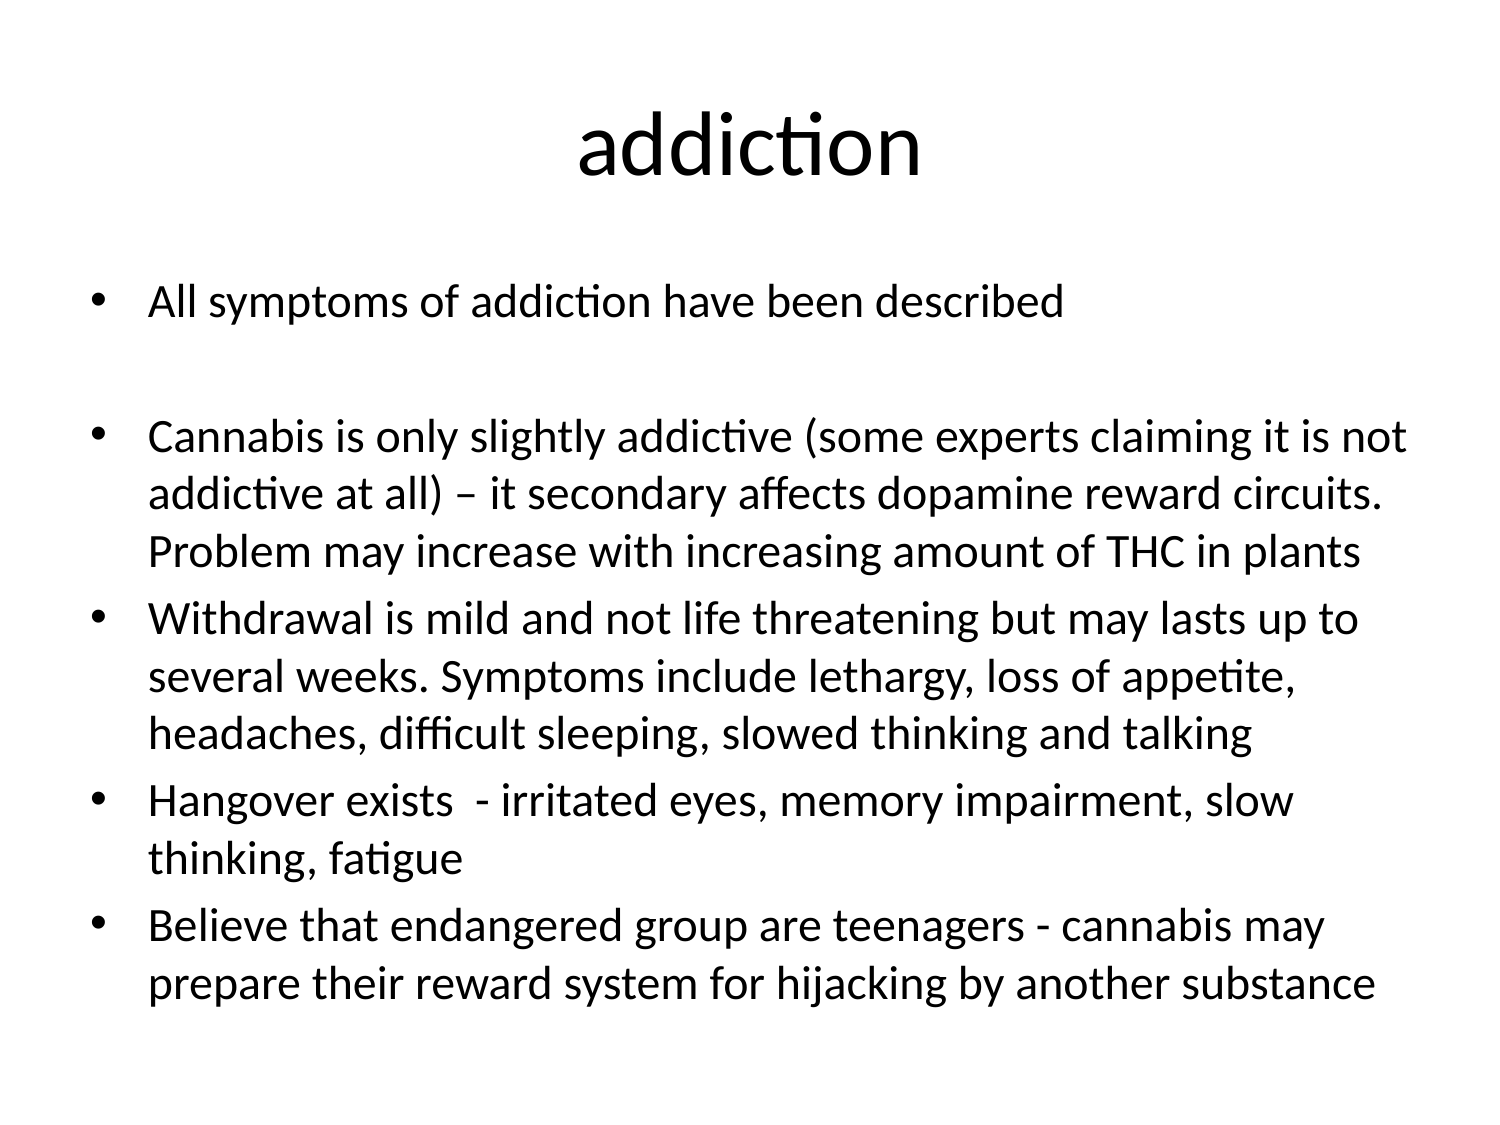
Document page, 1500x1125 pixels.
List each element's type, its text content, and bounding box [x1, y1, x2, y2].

title addiction [75, 45, 1425, 233]
list All symptoms of addiction have been described Cannabis is only slightly addictive (some experts claiming it is not addictive at all) – it secondary affects dopamine reward circuits. Problem may increase with increasing amount of THC in plants Withdrawal is mild and not life threatening but may lasts up to several weeks. Symptoms include lethargy, loss of appetite, headaches, difficult sleeping, slowed thinking and talking Hangover exists - irritated eyes, memory impairment, slow thinking, fatigue Believe that endangered group are teenagers - cannabis may prepare their reward system for hijacking by another substance [75, 262, 1425, 1035]
